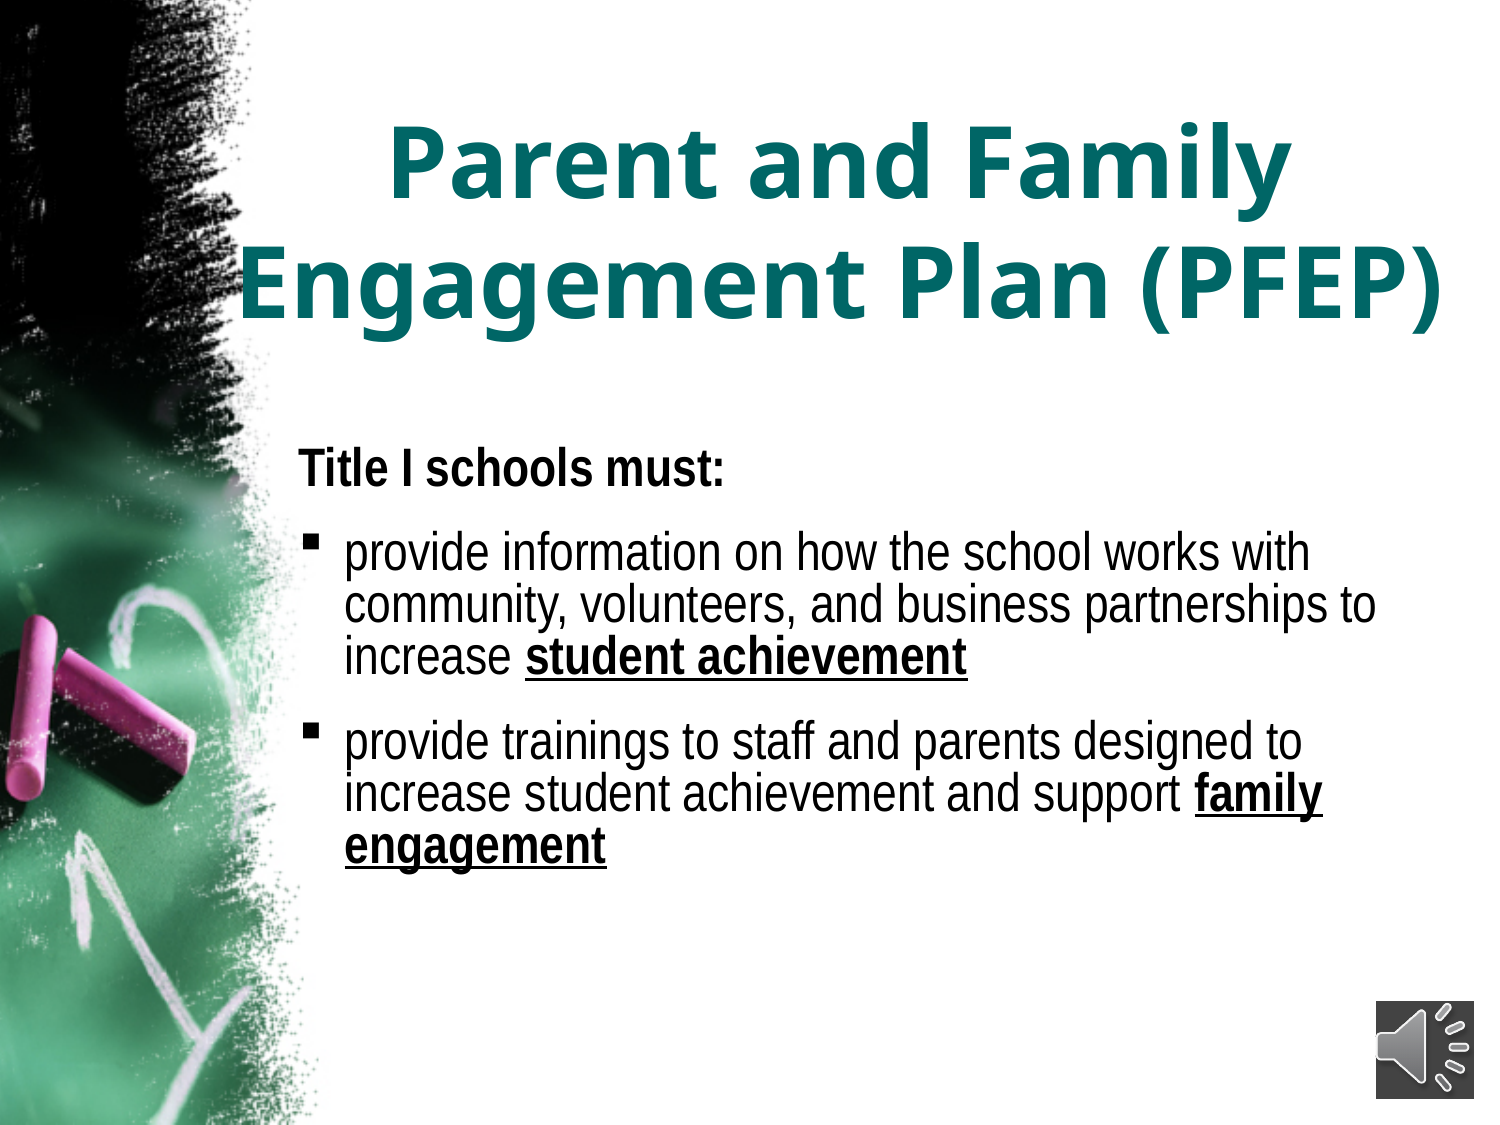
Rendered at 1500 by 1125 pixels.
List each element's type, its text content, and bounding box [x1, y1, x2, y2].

slide_number 22 [1212, 1049, 1438, 1125]
title Parent and Family Engagement Plan (PFEP) [179, 149, 1500, 288]
picture [0, 0, 1500, 1125]
text_box Title I schools must: provide information on how the school works with community, volunteers, and business partnerships to increase student achievement provide trainings to staff and parents designed to increase student achievement and support family engagement [283, 437, 1435, 944]
